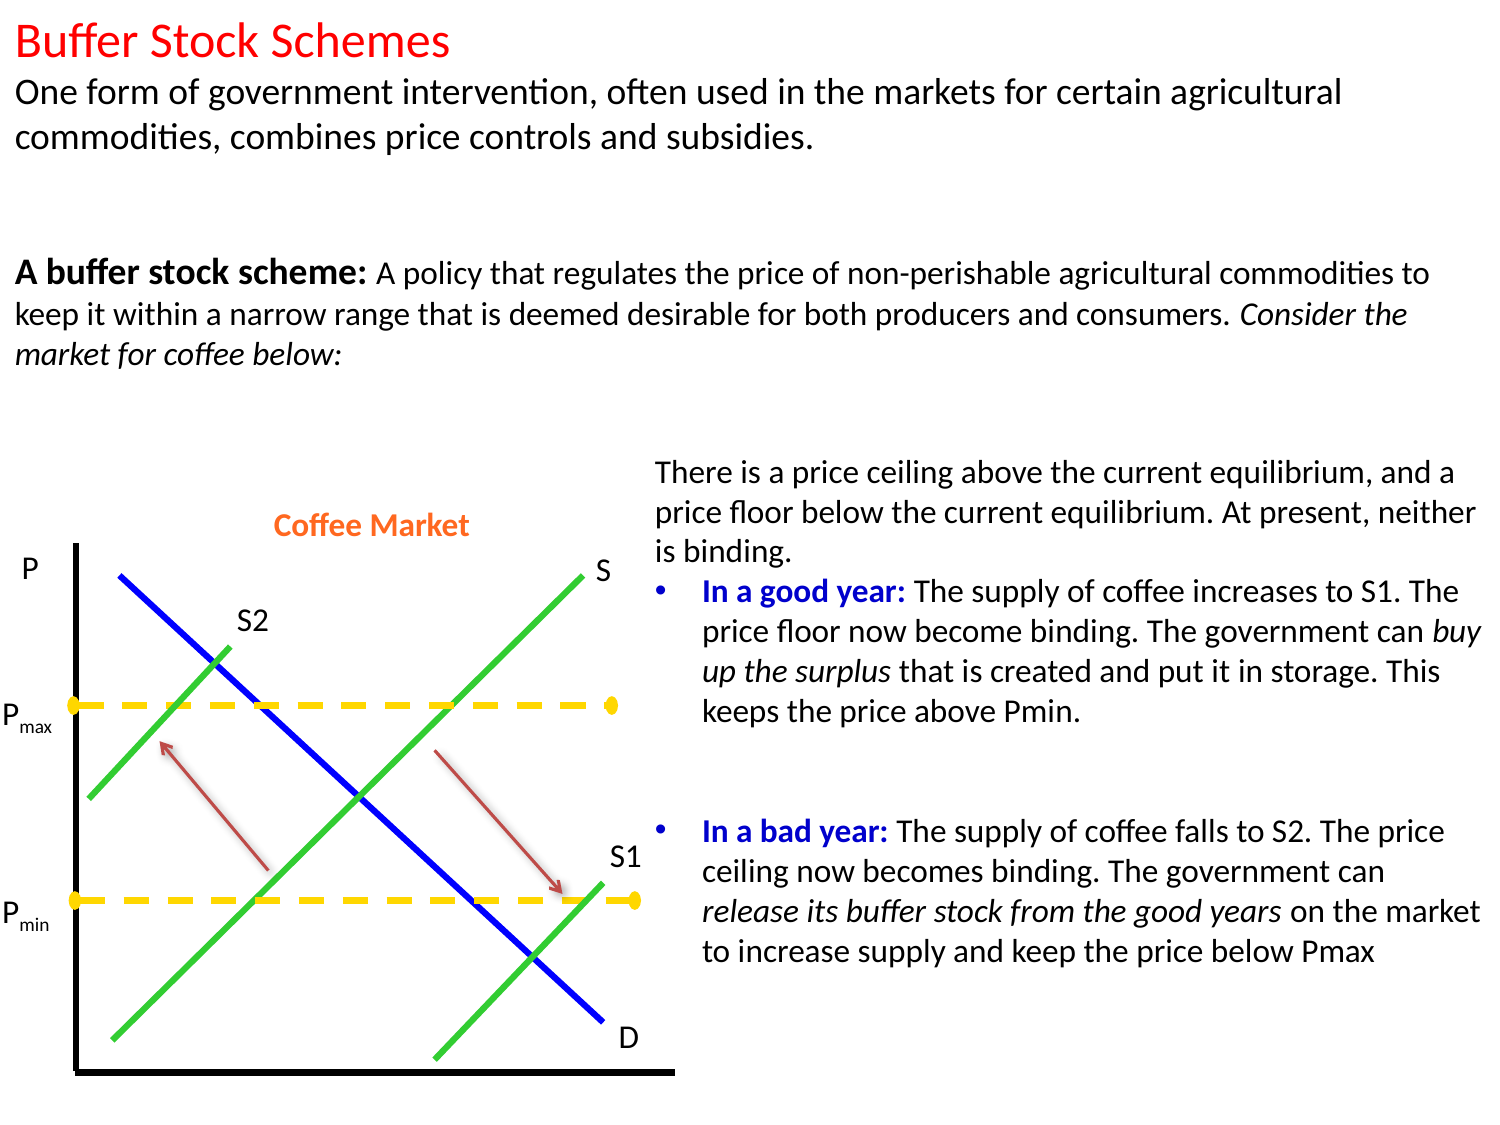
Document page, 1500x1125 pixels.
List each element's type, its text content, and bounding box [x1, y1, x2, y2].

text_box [0, 495, 676, 1073]
text_box Buffer Stock Schemes One form of government intervention, often used in the markets for certain agricultural commodities, combines price controls and subsidies. A buffer stock scheme: A policy that regulates the price of non-perishable agricultural commodities to keep it within a narrow range that is deemed desirable for both producers and consumers. Consider the market for coffee below: [0, 0, 1500, 380]
text_box There is a price ceiling above the current equilibrium, and a price floor below the current equilibrium. At present, neither is binding. In a good year: The supply of coffee increases to S1. The price floor now become binding. The government can buy up the surplus that is created and put it in storage. This keeps the price above Pmin. In a bad year: The supply of coffee falls to S2. The price ceiling now becomes binding. The government can release its buffer stock from the good years on the market to increase supply and keep the price below Pmax [640, 442, 1500, 977]
